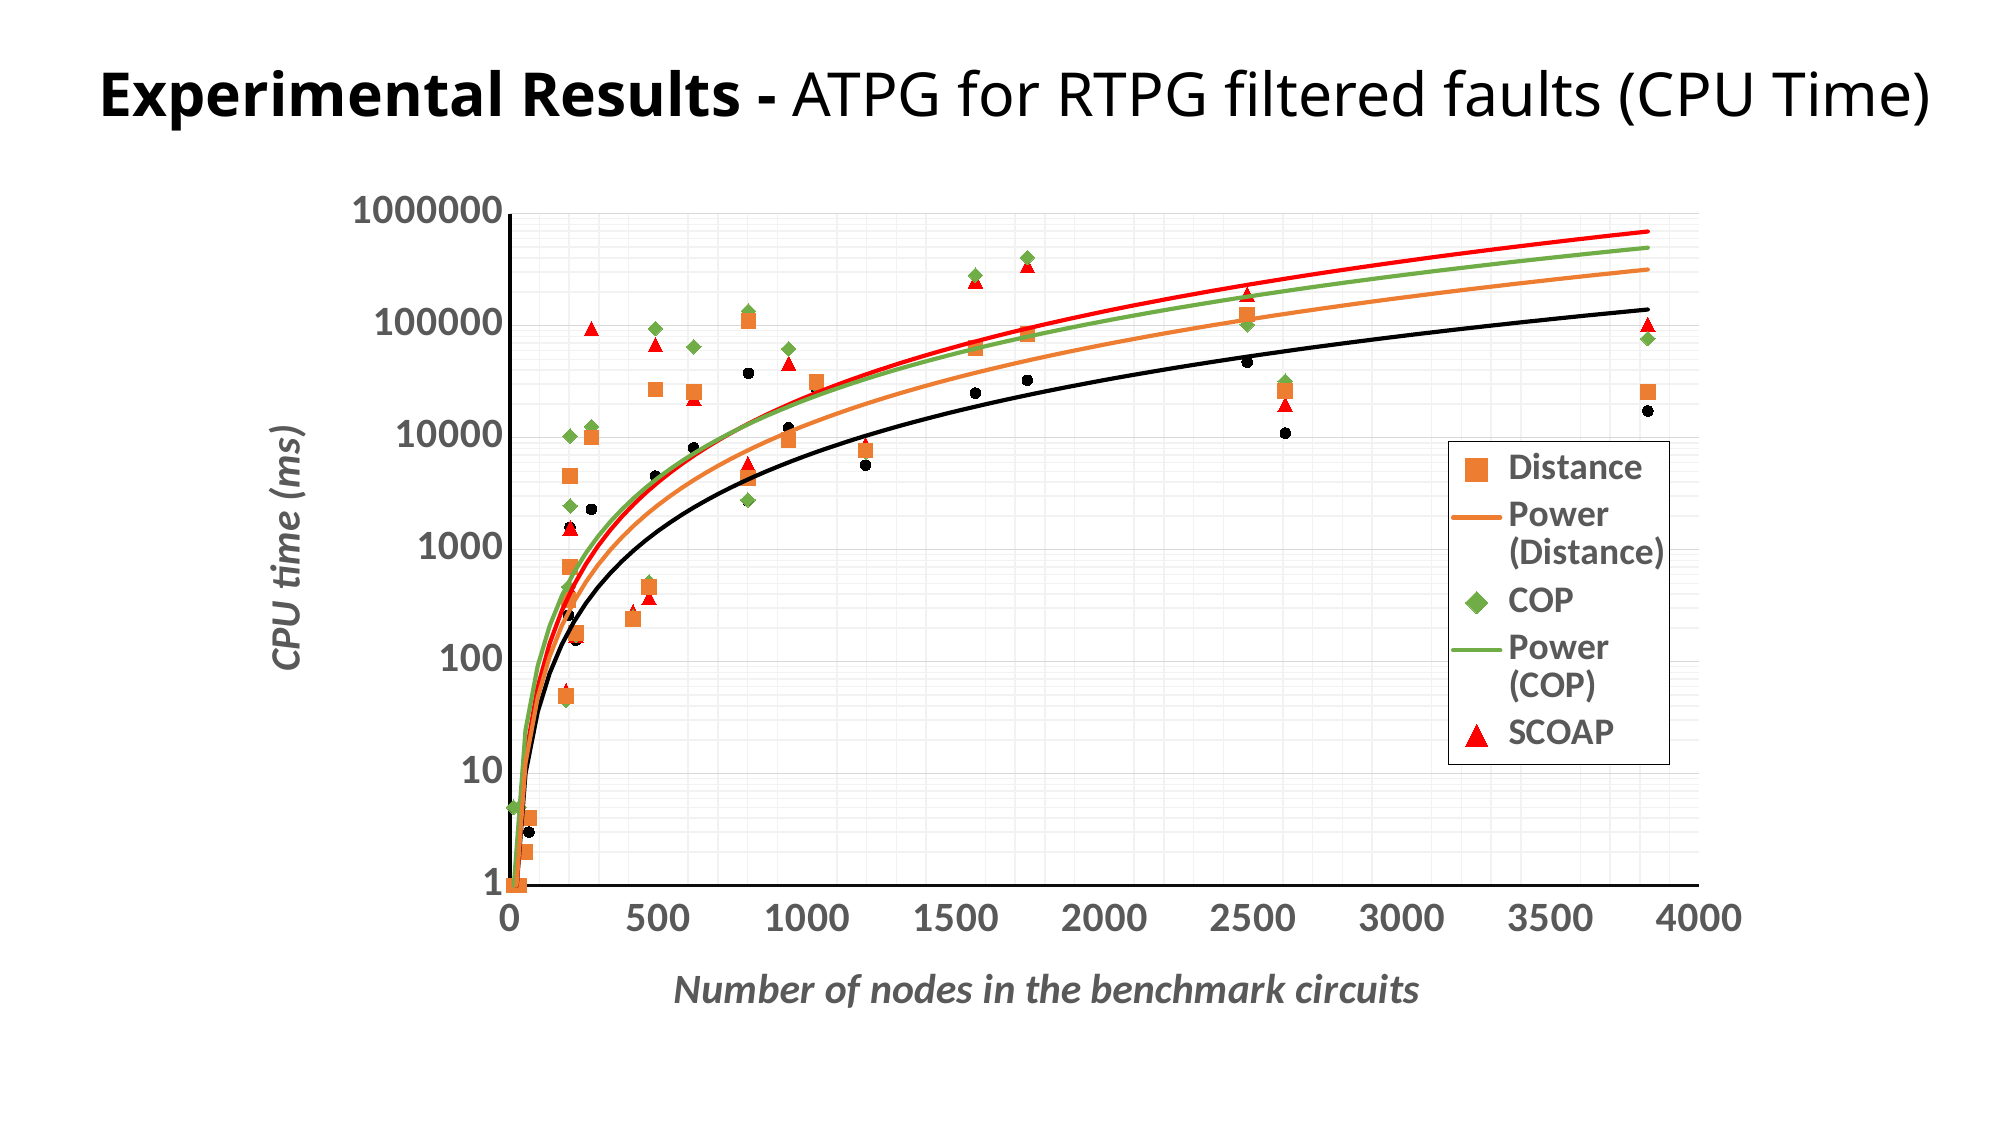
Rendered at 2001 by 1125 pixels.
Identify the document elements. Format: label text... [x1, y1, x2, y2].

chart [225, 174, 1775, 1053]
text_box Experimental Results - ATPG for RTPG filtered faults (CPU Time) [83, 12, 1966, 175]
